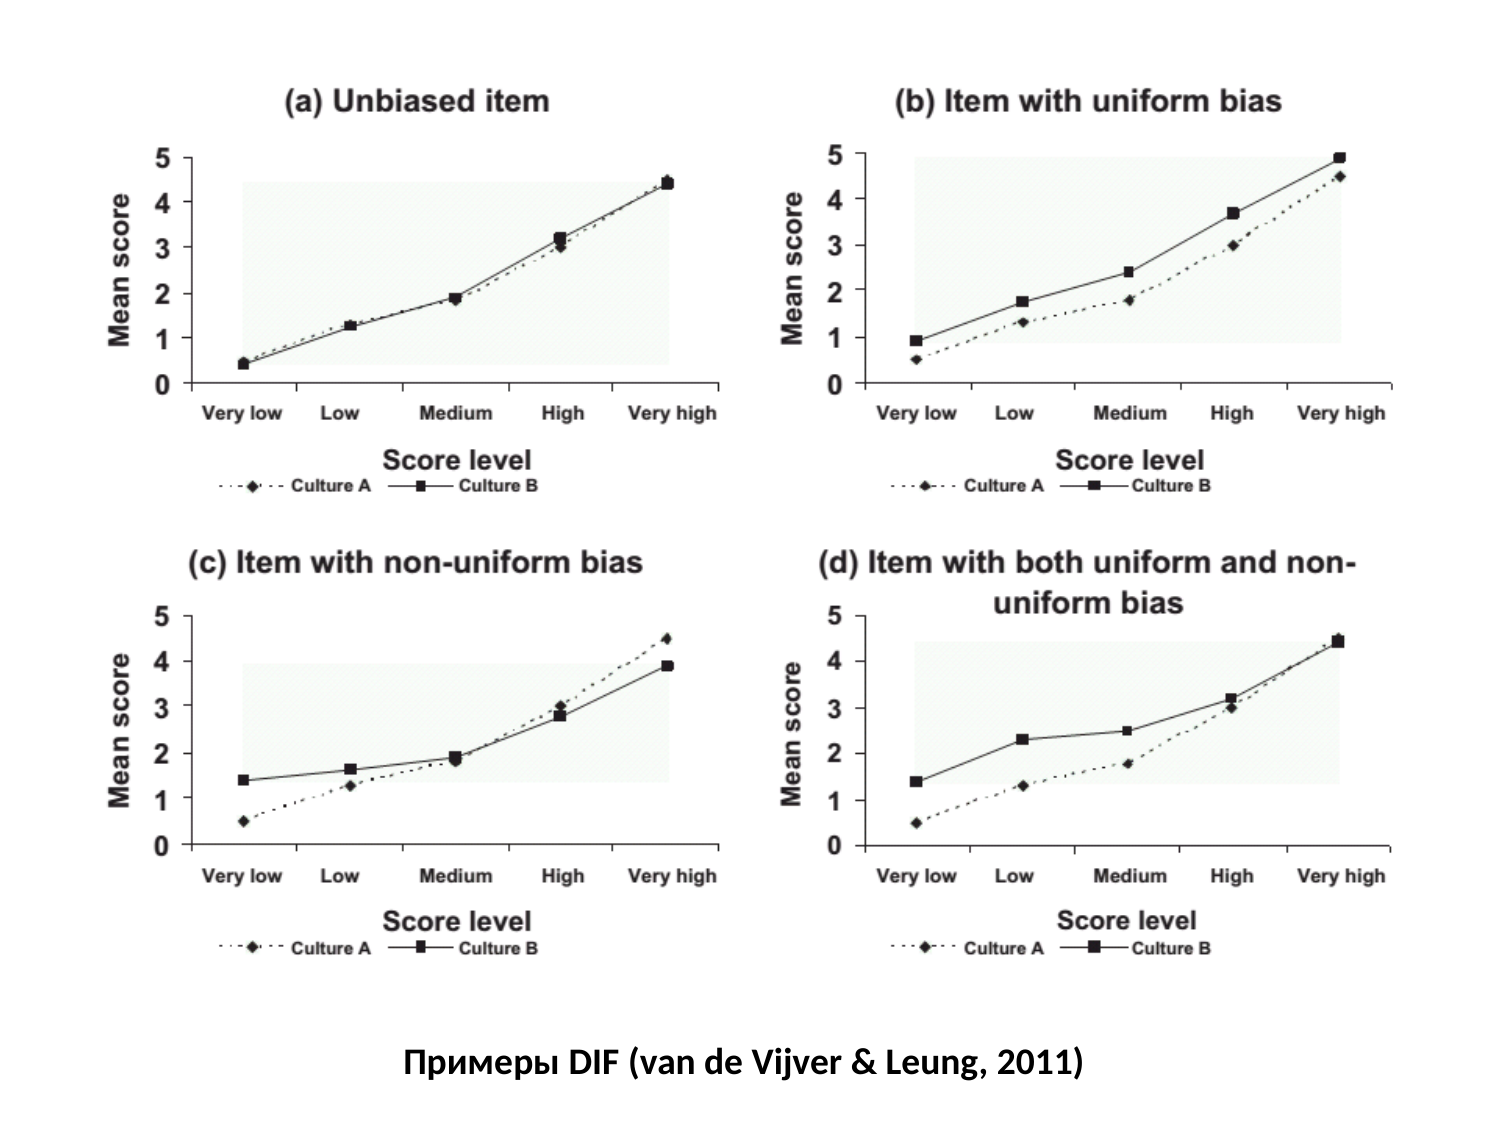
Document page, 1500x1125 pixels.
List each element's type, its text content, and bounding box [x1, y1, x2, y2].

text_box Примеры DIF (van de Vijver & Leung, 2011) [53, 1029, 1436, 1090]
picture [81, 54, 1419, 976]
